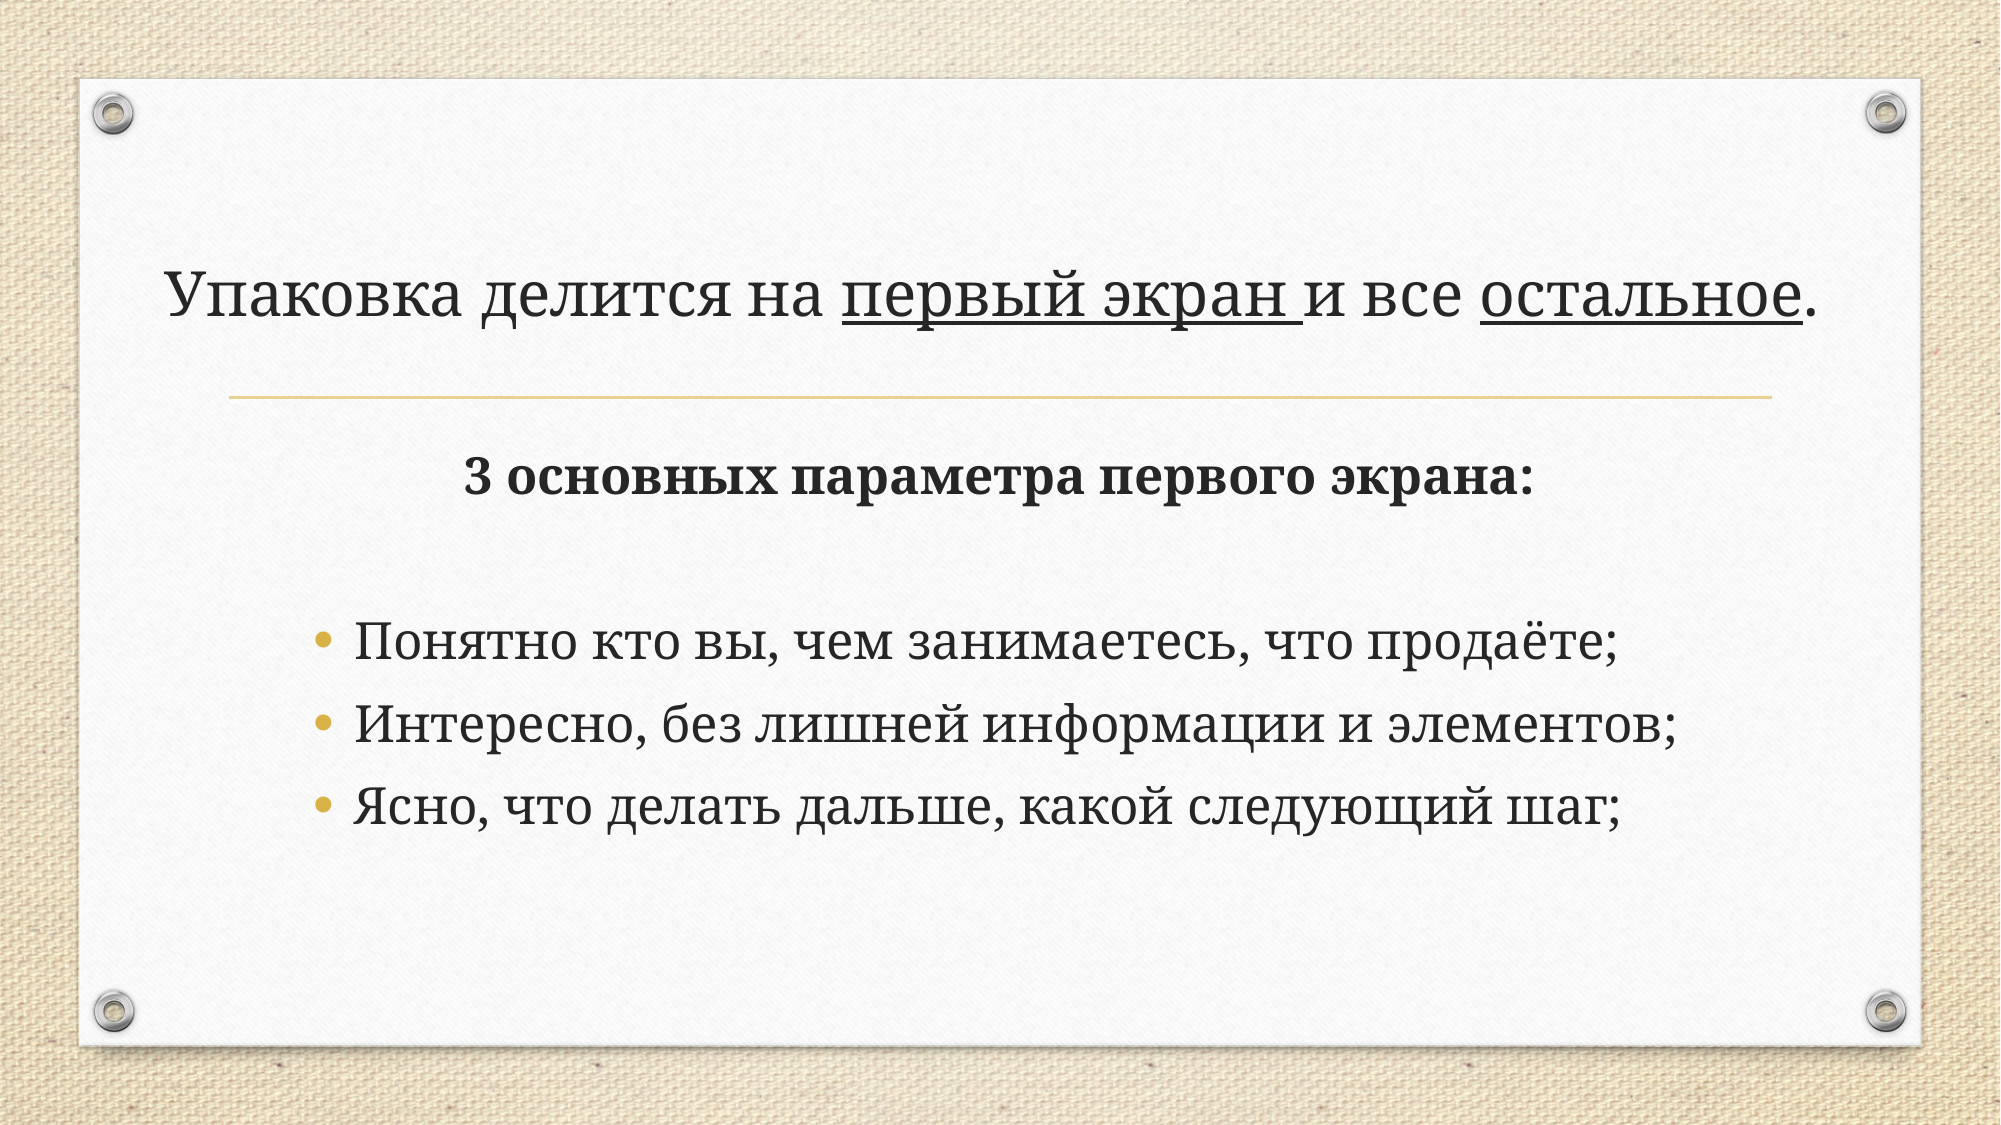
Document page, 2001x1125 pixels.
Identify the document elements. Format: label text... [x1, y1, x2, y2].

picture [0, 0, 2001, 1125]
title Упаковка делится на первый экран и все остальное. [125, 221, 1875, 436]
list 3 основных параметра первого экрана: Понятно кто вы, чем занимаетесь, что продаёте; Интересно, без лишней информации и элементов; Ясно, что делать дальше, какой следующий шаг; [298, 435, 1702, 969]
